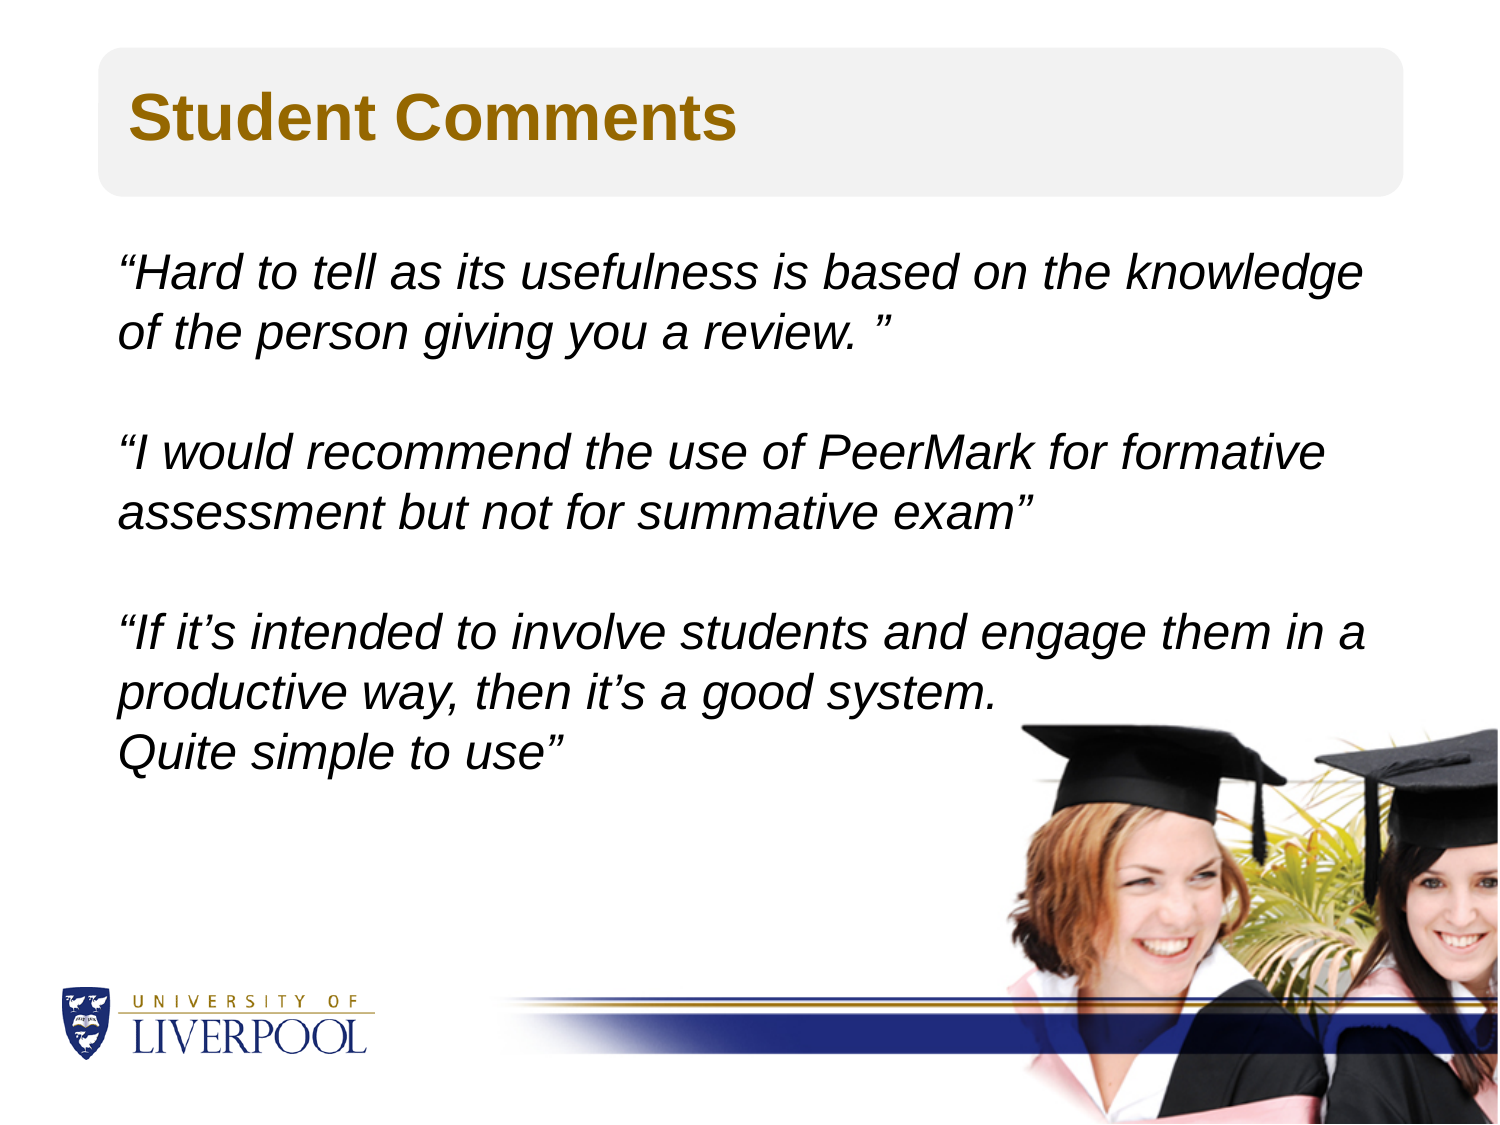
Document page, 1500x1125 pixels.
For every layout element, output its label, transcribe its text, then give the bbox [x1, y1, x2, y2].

text_box “Hard to tell as its usefulness is based on the knowledge of the person giving you a review. ” “I would recommend the use of PeerMark for formative assessment but not for summative exam” “If it’s intended to involve students and engage them in a productive way, then it’s a good system. Quite simple to use” [102, 231, 1404, 787]
text_box [98, 47, 1404, 197]
text_box Student Comments [113, 66, 1389, 173]
picture [479, 360, 1498, 1125]
picture [62, 987, 375, 1060]
